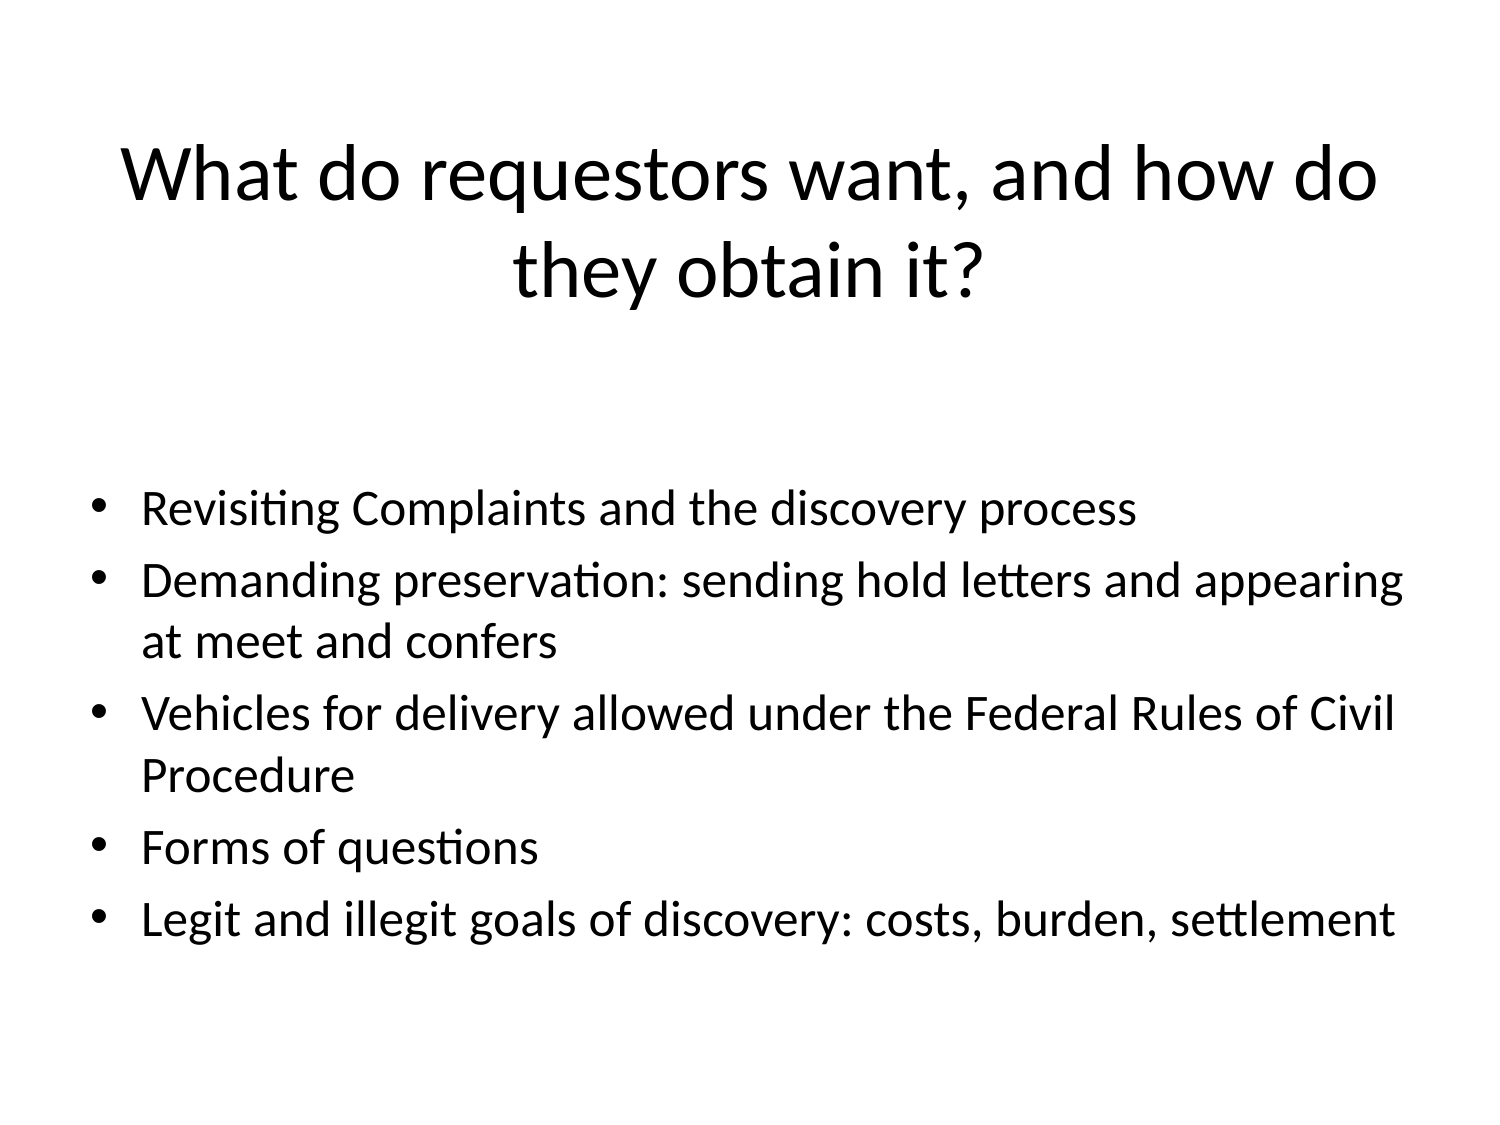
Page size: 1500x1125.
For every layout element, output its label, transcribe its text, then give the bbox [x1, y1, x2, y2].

title What do requestors want, and how do they obtain it? [75, 112, 1425, 419]
list Revisiting Complaints and the discovery process Demanding preservation: sending hold letters and appearing at meet and confers Vehicles for delivery allowed under the Federal Rules of Civil Procedure Forms of questions Legit and illegit goals of discovery: costs, burden, settlement [75, 466, 1425, 1005]
